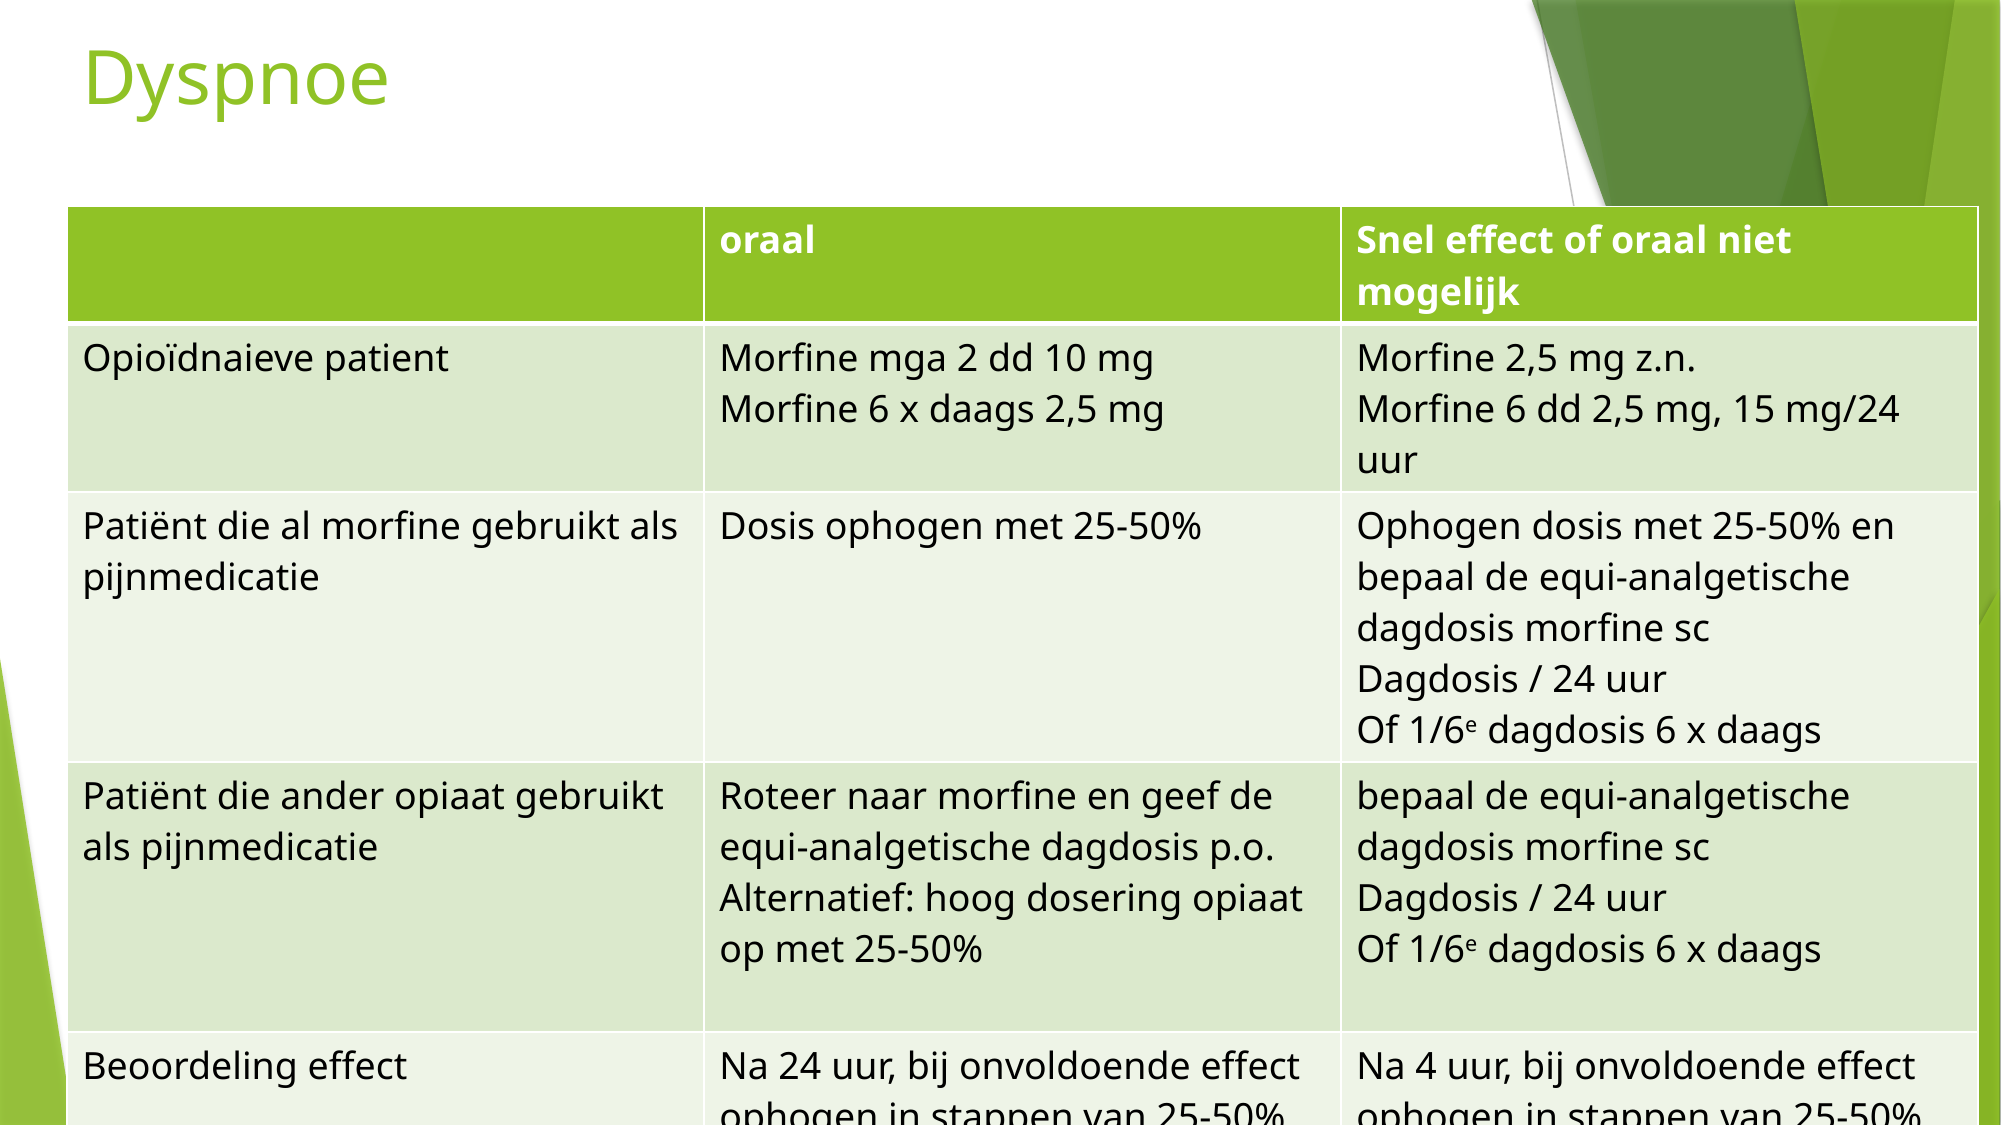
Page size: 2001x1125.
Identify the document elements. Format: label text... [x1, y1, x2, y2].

table_cell Morfine 2,5 mg z.n. Morfine 6 dd 2,5 mg, 15 mg/24 uur [1342, 326, 1977, 491]
table_cell Patiënt die al morfine gebruikt als pijnmedicatie [68, 493, 703, 761]
table_header oraal [705, 207, 1340, 321]
table_cell Ophogen dosis met 25-50% en bepaal de equi-analgetische dagdosis morfine sc Dagdosis / 24 uur Of 1/6e dagdosis 6 x daags [1342, 493, 1977, 761]
table_cell Opioïdnaieve patient [68, 326, 703, 491]
table_cell Patiënt die ander opiaat gebruikt als pijnmedicatie [68, 763, 703, 1031]
title Dyspnoe [67, 21, 1793, 155]
table_cell Na 24 uur, bij onvoldoende effect ophogen in stappen van 25-50% [705, 1033, 1340, 1125]
table_cell Morfine mga 2 dd 10 mg Morfine 6 x daags 2,5 mg [705, 326, 1340, 491]
table_cell bepaal de equi-analgetische dagdosis morfine sc Dagdosis / 24 uur Of 1/6e dagdosis 6 x daags [1342, 763, 1977, 1031]
table_cell Na 4 uur, bij onvoldoende effect ophogen in stappen van 25-50% [1342, 1033, 1977, 1125]
table_cell Beoordeling effect [68, 1033, 703, 1125]
table_cell Dosis ophogen met 25-50% [705, 493, 1340, 761]
table_cell Roteer naar morfine en geef de equi-analgetische dagdosis p.o. Alternatief: hoog dosering opiaat op met 25-50% [705, 763, 1340, 1031]
table_header [68, 207, 703, 321]
table_header Snel effect of oraal niet mogelijk [1342, 207, 1977, 321]
